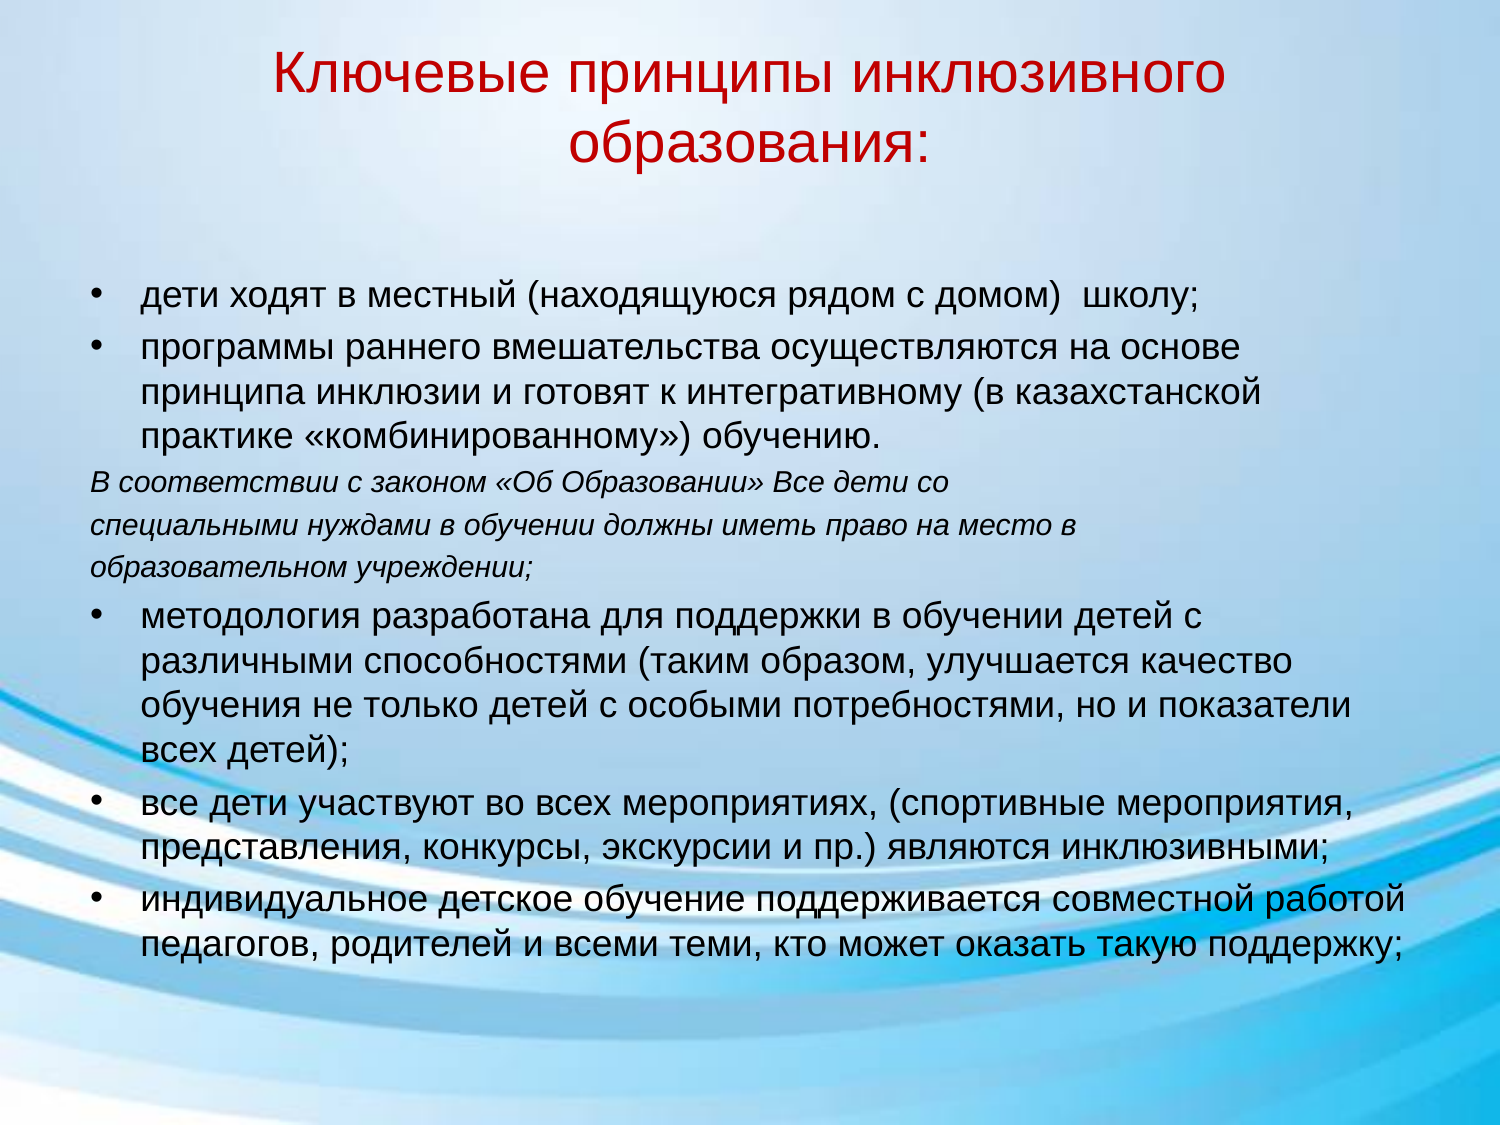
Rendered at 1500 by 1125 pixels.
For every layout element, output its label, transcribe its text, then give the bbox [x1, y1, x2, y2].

picture [0, 0, 1500, 1125]
title Ключевые принципы инклюзивного образования: [75, 45, 1425, 233]
list дети ходят в местный (находящуюся рядом с домом) школу; программы раннего вмешательства осуществляются на основе принципа инклюзии и готовят к интегративному (в казахстанской практике «комбинированному») обучению. В соответствии с законом «Об Образовании» Все дети со специальными нуждами в обучении должны иметь право на место в образовательном учреждении; методология разработана для поддержки в обучении детей с различными способностями (таким образом, улучшается качество обучения не только детей с особыми потребностями, но и показатели всех детей); все дети участвуют во всех мероприятиях, (спортивные мероприятия, представления, конкурсы, экскурсии и пр.) являются инклюзивными; индивидуальное детское обучение поддерживается совместной работой педагогов, родителей и всеми теми, кто может оказать такую поддержку; [75, 262, 1425, 1005]
